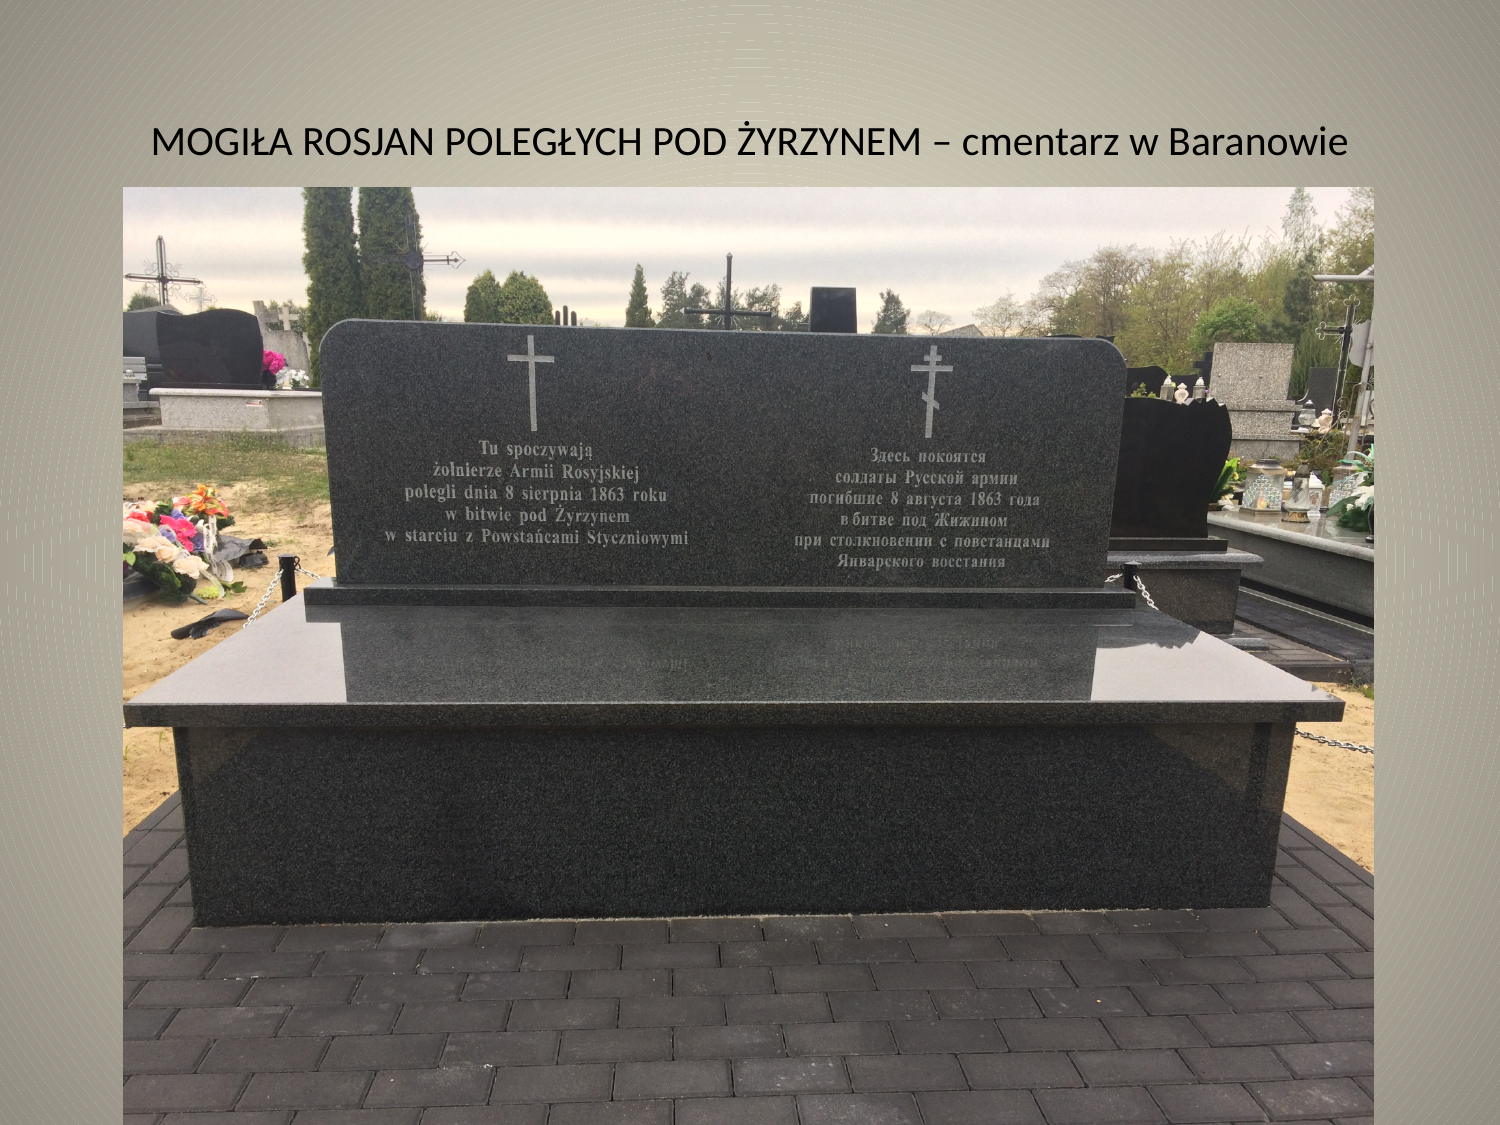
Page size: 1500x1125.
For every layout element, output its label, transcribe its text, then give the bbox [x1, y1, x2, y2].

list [123, 187, 1375, 1125]
title MOGIŁA ROSJAN POLEGŁYCH POD ŻYRZYNEM – cmentarz w Baranowie [75, 45, 1425, 233]
